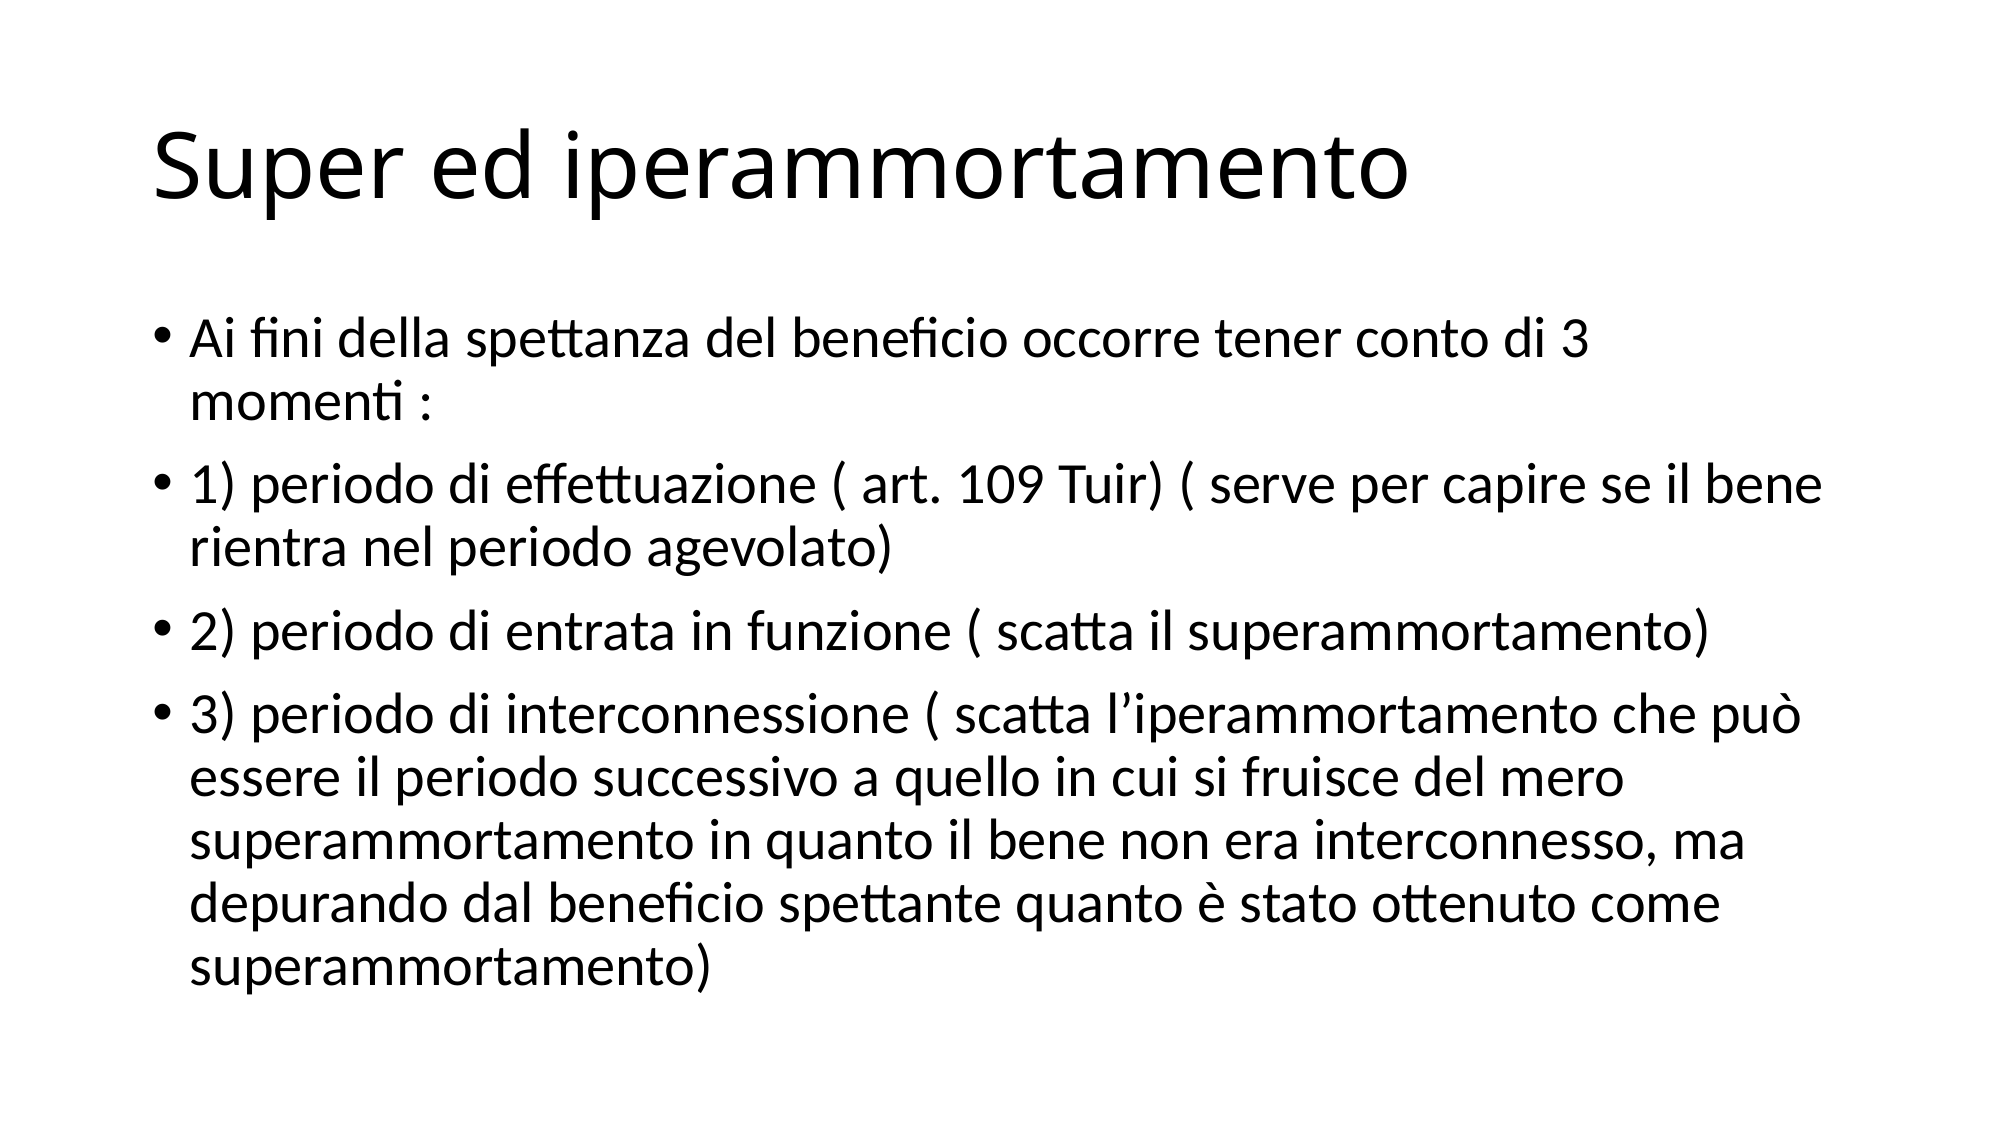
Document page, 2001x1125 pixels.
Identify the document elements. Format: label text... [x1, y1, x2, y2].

list Ai fini della spettanza del beneficio occorre tener conto di 3 momenti : 1) periodo di effettuazione ( art. 109 Tuir) ( serve per capire se il bene rientra nel periodo agevolato) 2) periodo di entrata in funzione ( scatta il superammortamento) 3) periodo di interconnessione ( scatta l’iperammortamento che può essere il periodo successivo a quello in cui si fruisce del mero superammortamento in quanto il bene non era interconnesso, ma depurando dal beneficio spettante quanto è stato ottenuto come superammortamento) [137, 299, 1863, 1014]
title Super ed iperammortamento [137, 59, 1863, 278]
